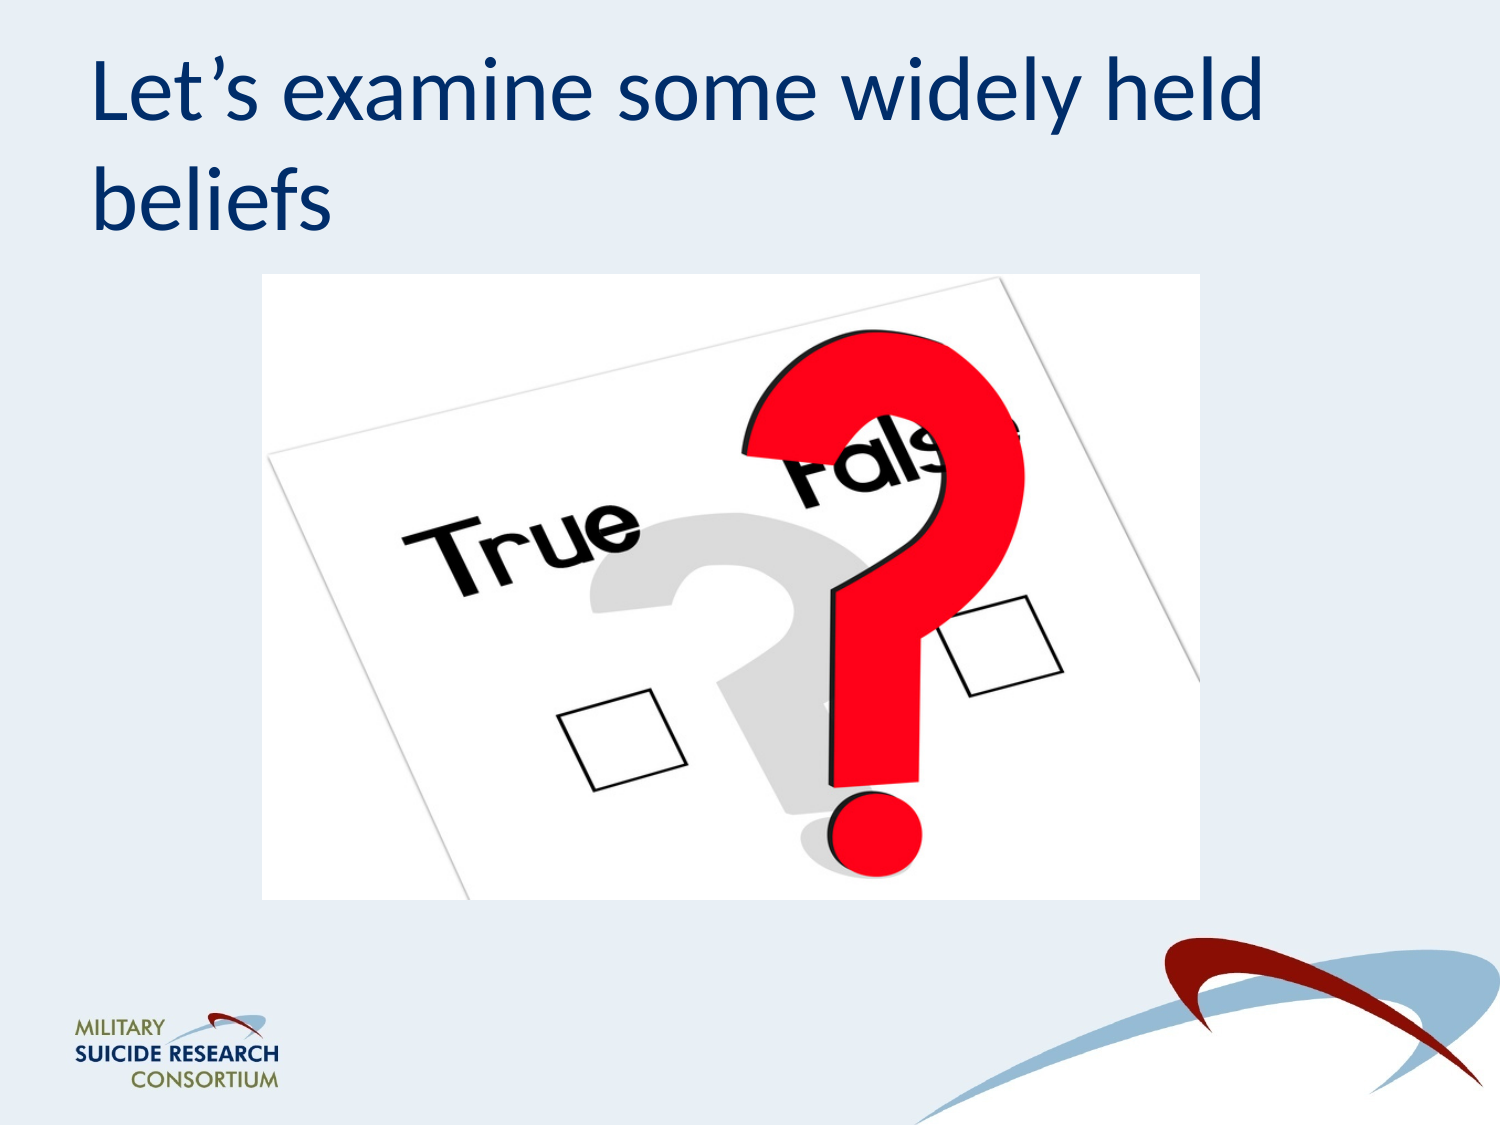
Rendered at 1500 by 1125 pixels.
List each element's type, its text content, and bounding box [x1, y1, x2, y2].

title Let’s examine some widely held beliefs [74, 44, 1426, 233]
picture [0, 0, 1500, 1125]
